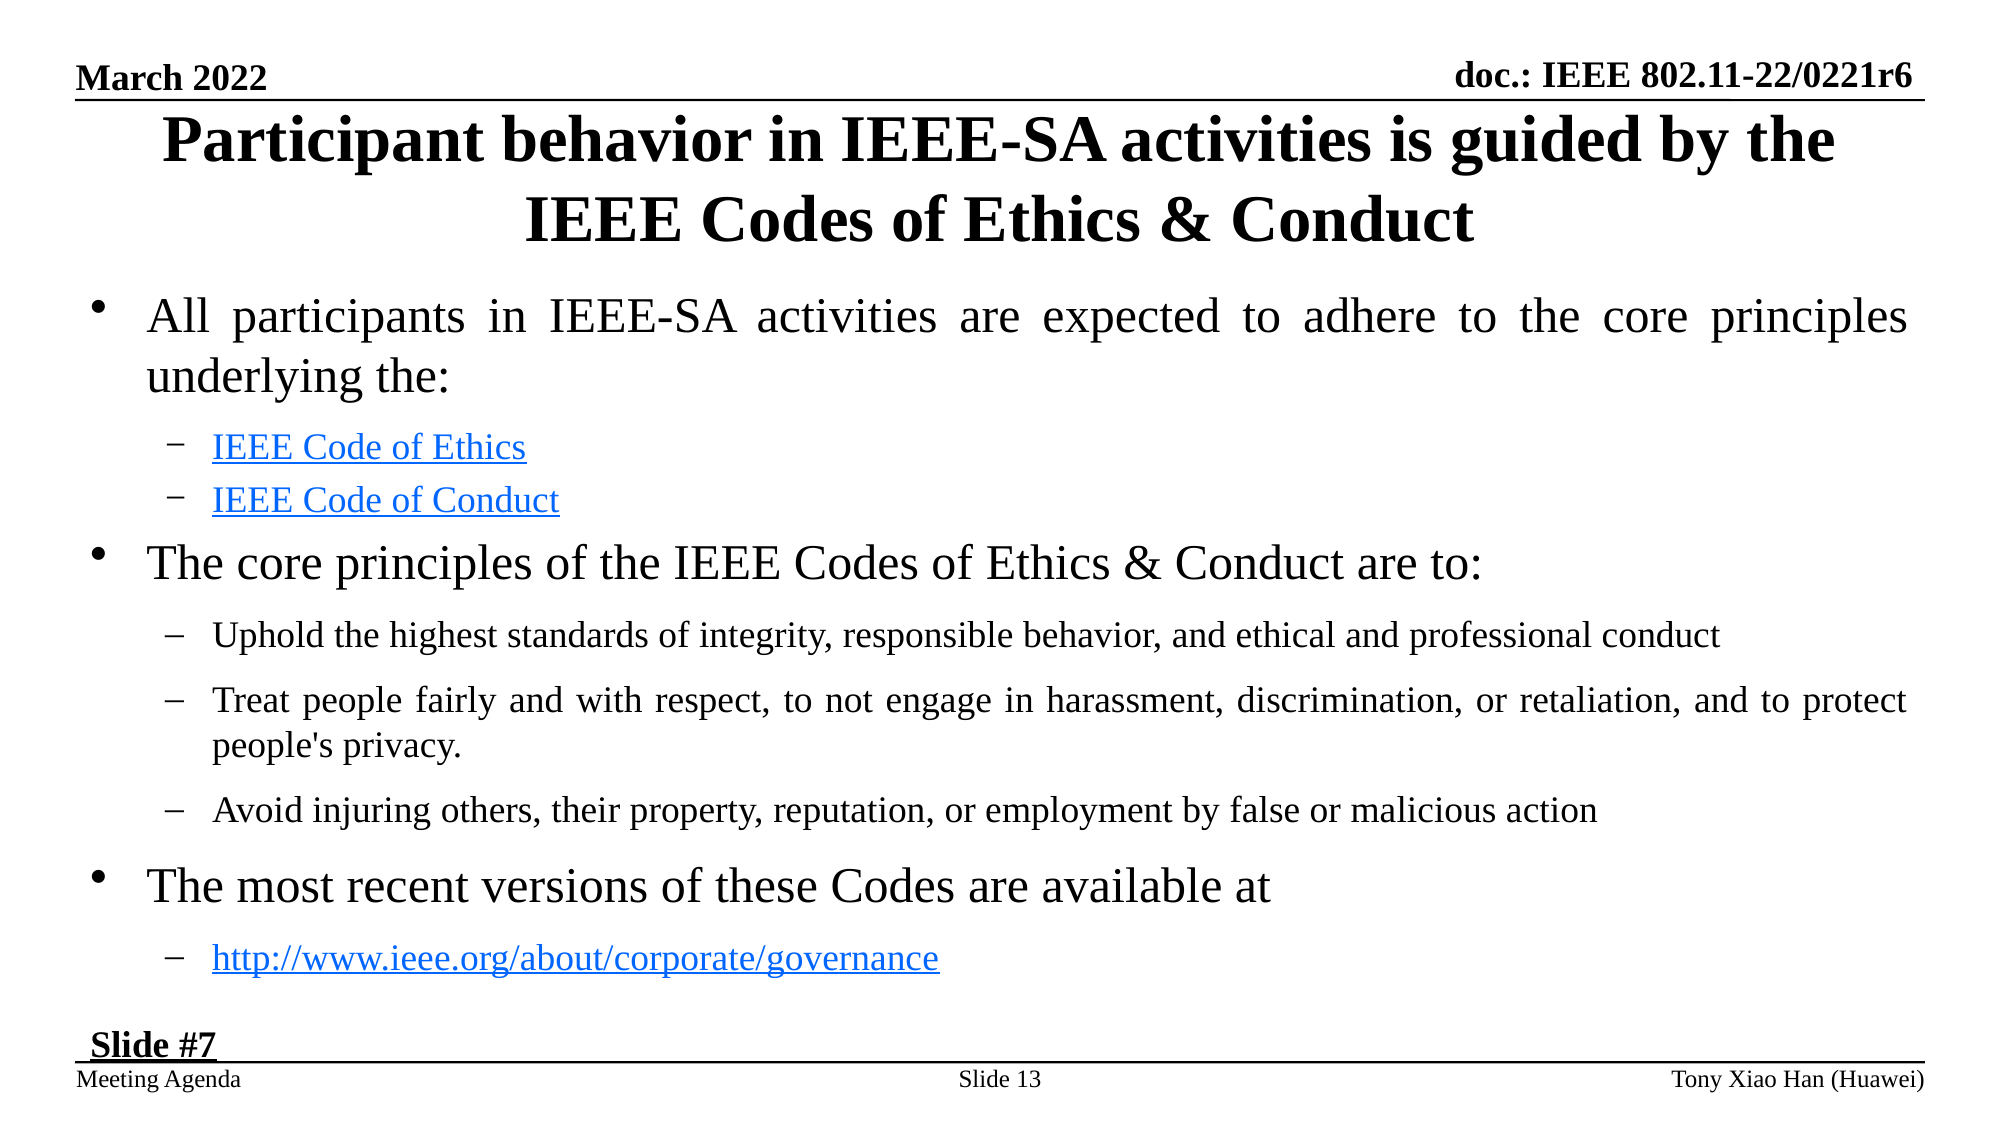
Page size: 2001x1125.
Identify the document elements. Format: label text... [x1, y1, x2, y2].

text_box Slide #7 [75, 1012, 232, 1073]
list All participants in IEEE-SA activities are expected to adhere to the core principles underlying the: IEEE Code of Ethics IEEE Code of Conduct The core principles of the IEEE Codes of Ethics & Conduct are to: Uphold the highest standards of integrity, responsible behavior, and ethical and professional conduct Treat people fairly and with respect, to not engage in harassment, discrimination, or retaliation, and to protect people's privacy. Avoid injuring others, their property, reputation, or employment by false or malicious action The most recent versions of these Codes are available at http://www.ieee.org/about/corporate/governance [75, 275, 1925, 1038]
text_box Participant behavior in IEEE-SA activities is guided by the IEEE Codes of Ethics & Conduct [75, 87, 1925, 263]
